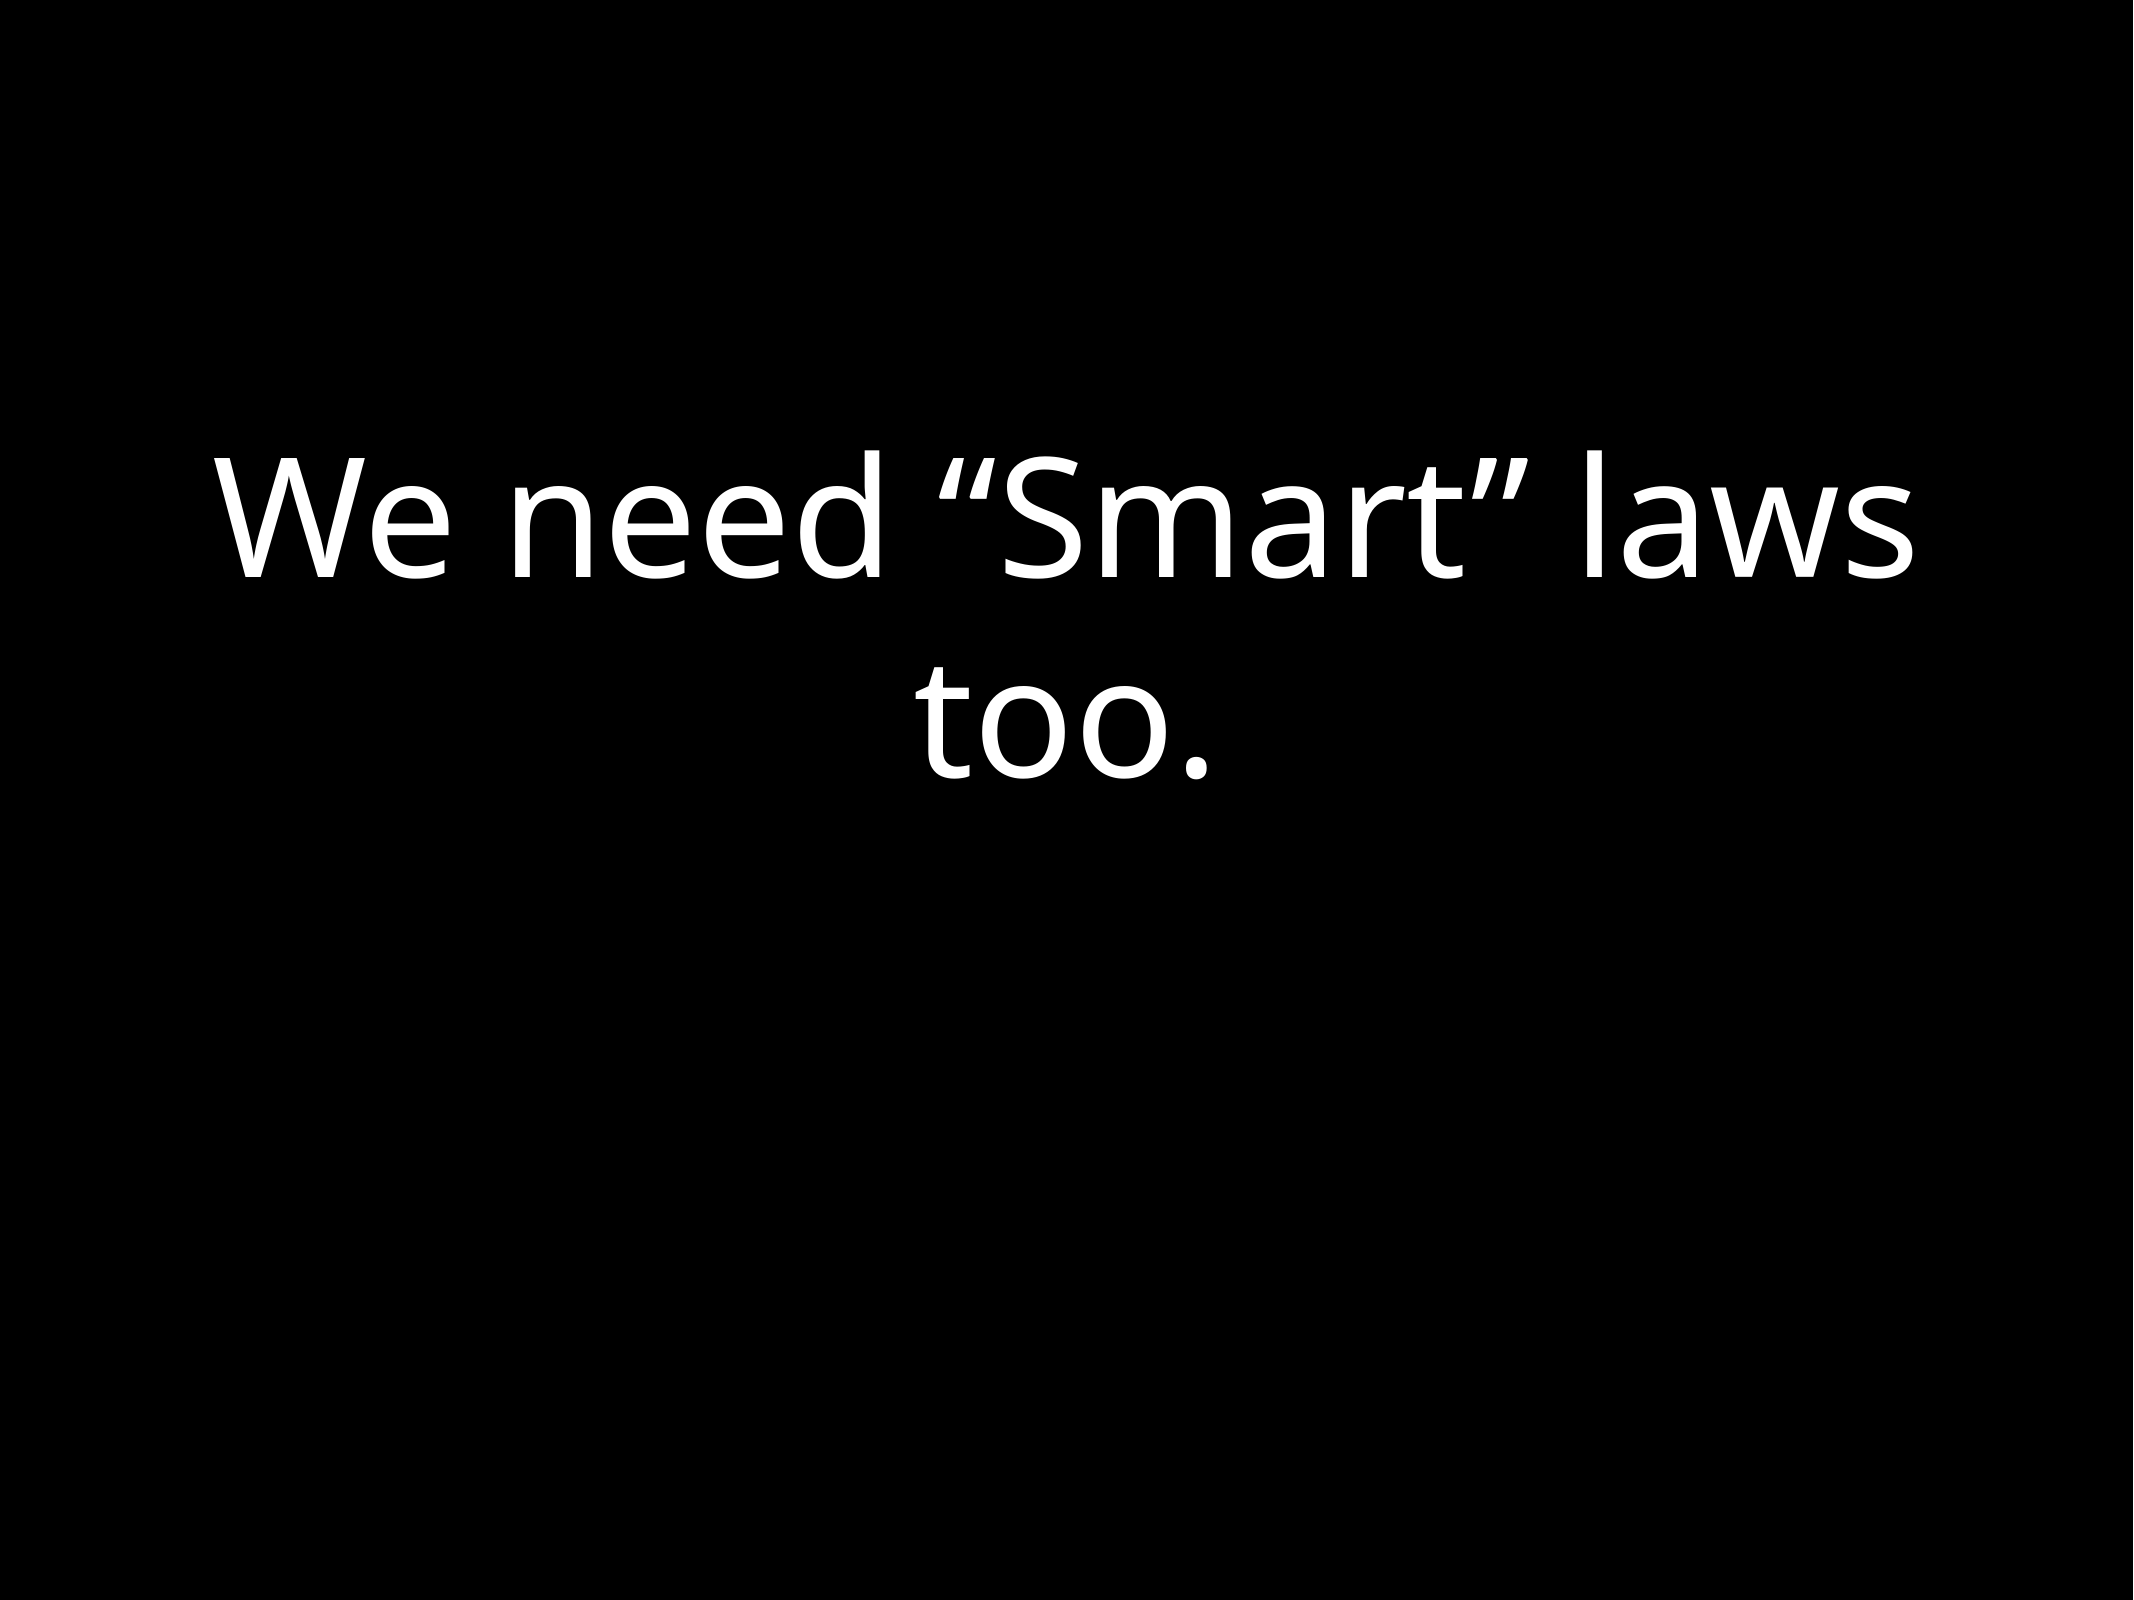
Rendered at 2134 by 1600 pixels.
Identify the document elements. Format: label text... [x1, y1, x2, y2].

title We need “Smart” laws too. [208, 268, 1925, 811]
